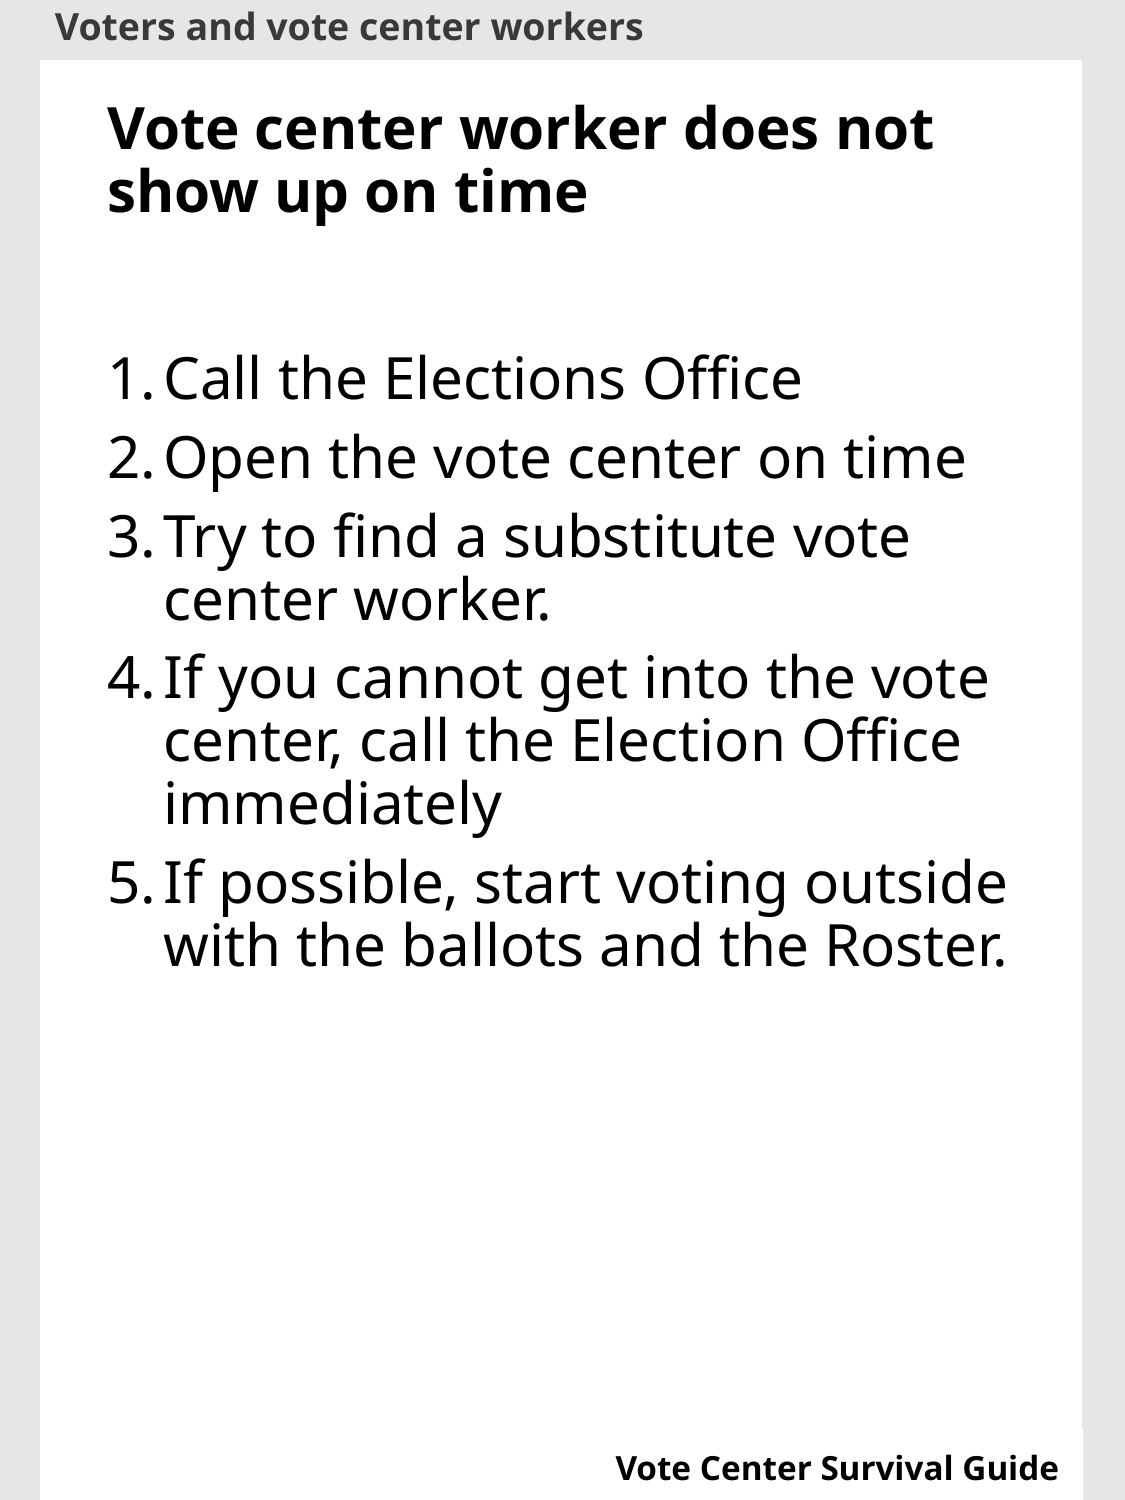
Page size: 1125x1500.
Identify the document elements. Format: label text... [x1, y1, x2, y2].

list Vote center worker does not show up on time [92, 92, 1050, 342]
list Call the Elections Office Open the vote center on time Try to find a substitute vote center worker. If you cannot get into the vote center, call the Election Office immediately If possible, start voting outside with the ballots and the Roster. [92, 342, 1050, 1391]
